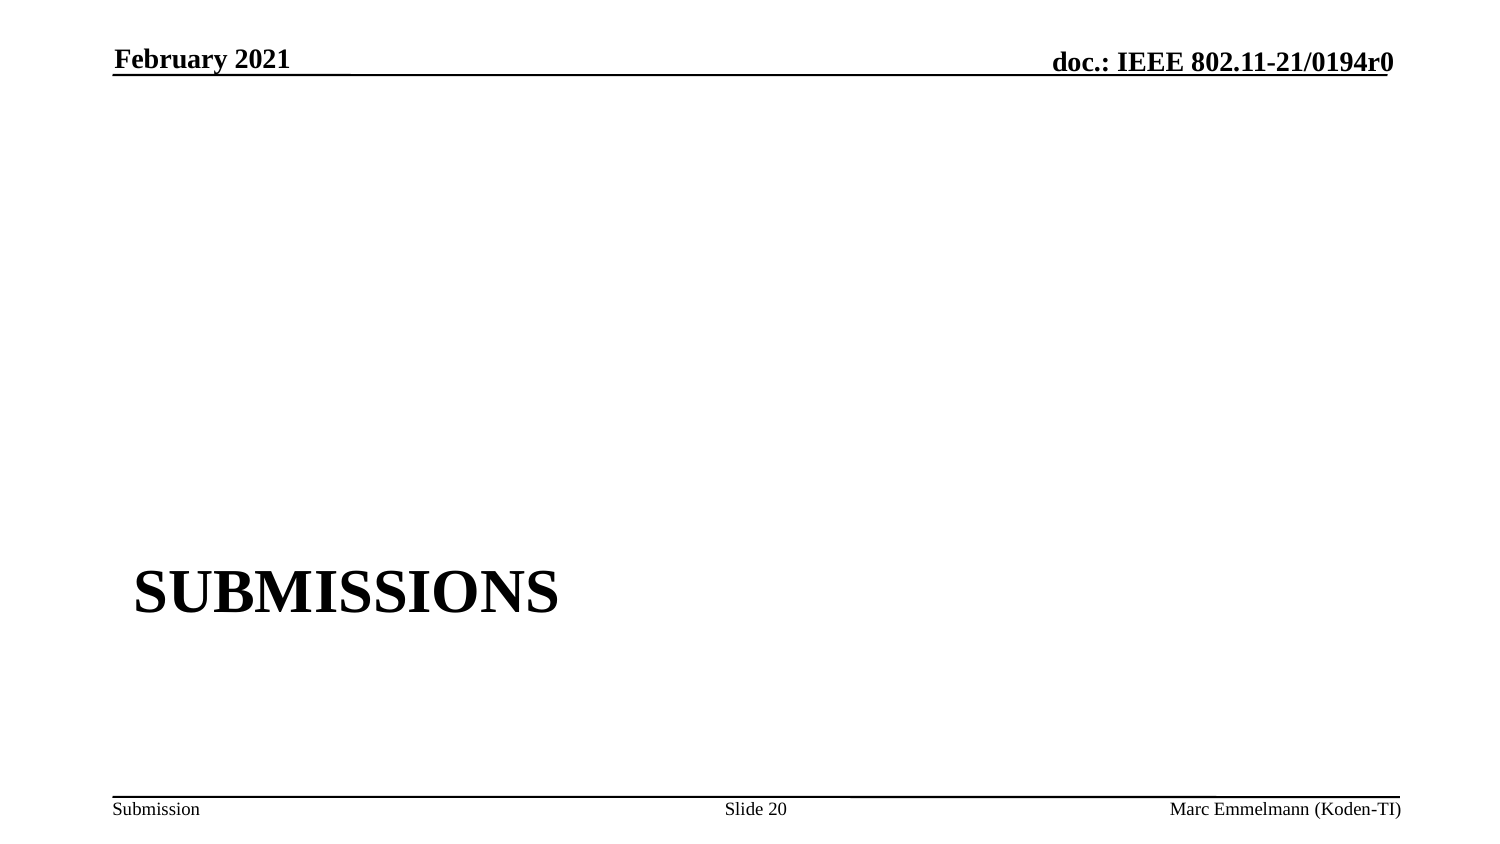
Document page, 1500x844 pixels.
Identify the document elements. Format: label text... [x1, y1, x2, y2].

slide_number Slide 20 [712, 796, 800, 842]
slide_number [114, 40, 423, 75]
title Submissions [118, 541, 1394, 710]
footer Marc Emmelmann (Koden-TI) [878, 796, 1402, 820]
